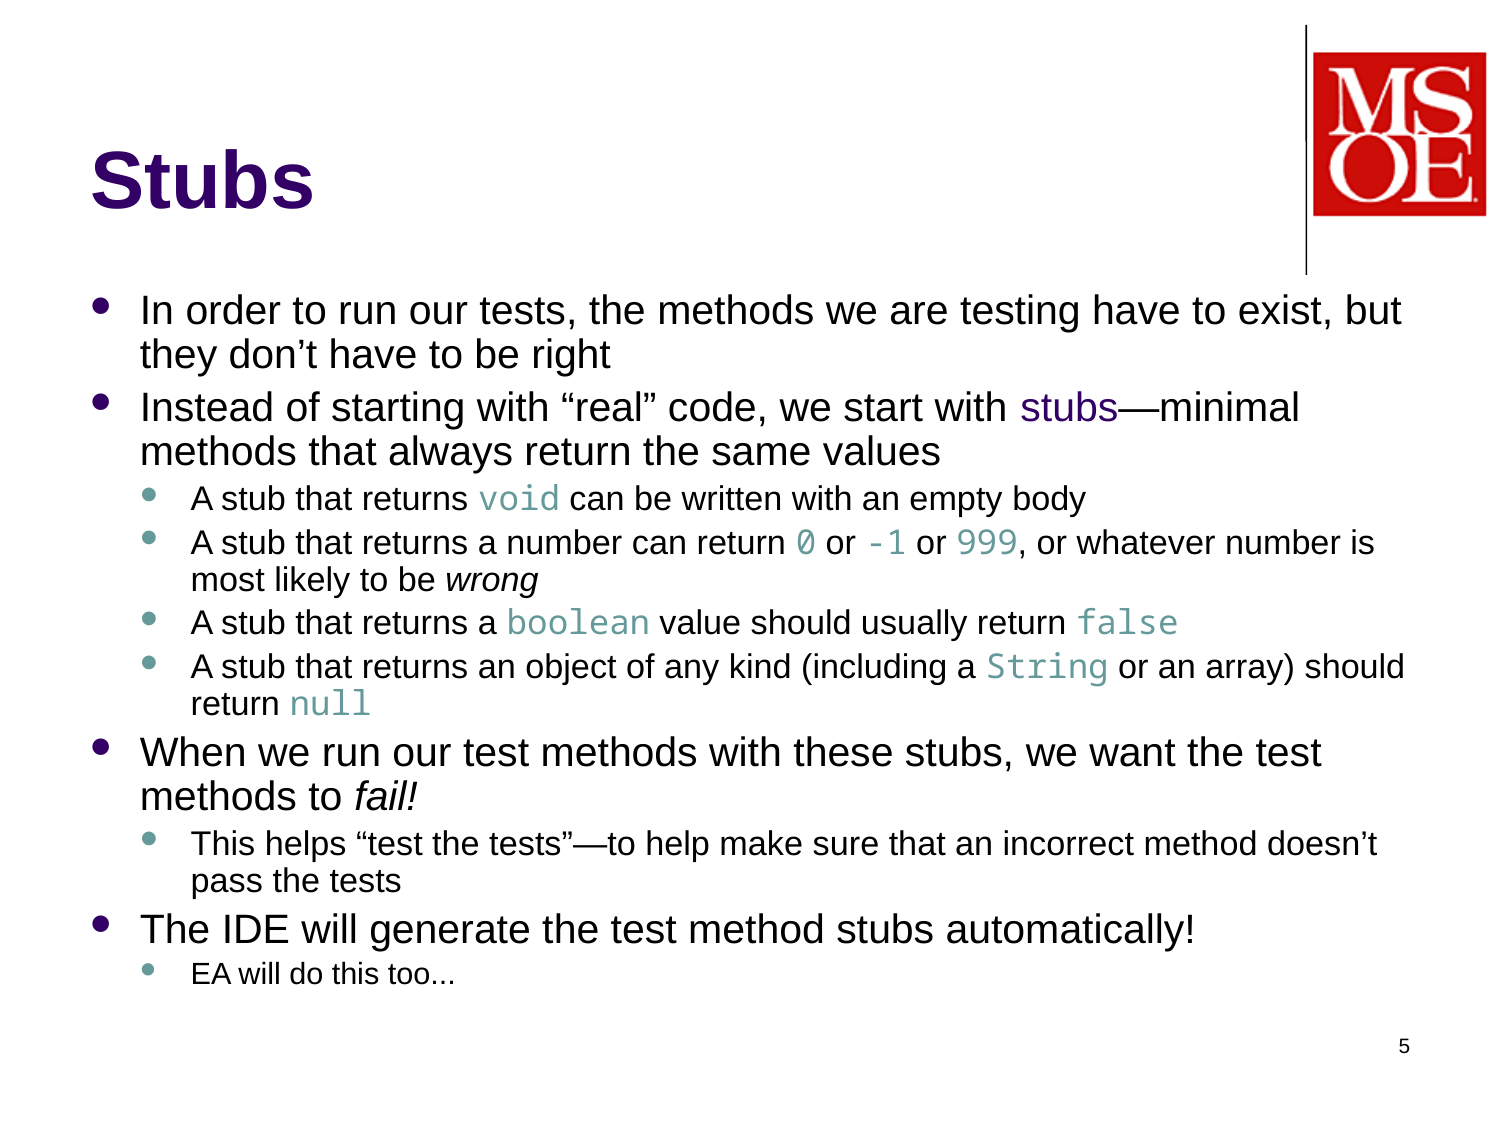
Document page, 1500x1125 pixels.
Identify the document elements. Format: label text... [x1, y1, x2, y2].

title Stubs [75, 20, 1313, 233]
picture [1313, 37, 1488, 232]
list In order to run our tests, the methods we are testing have to exist, but they don’t have to be right Instead of starting with “real” code, we start with stubs—minimal methods that always return the same values A stub that returns void can be written with an empty body A stub that returns a number can return 0 or -1 or 999, or whatever number is most likely to be wrong A stub that returns a boolean value should usually return false A stub that returns an object of any kind (including a String or an array) should return null When we run our test methods with these stubs, we want the test methods to fail! This helps “test the tests”—to help make sure that an incorrect method doesn’t pass the tests The IDE will generate the test method stubs automatically! EA will do this too... [75, 282, 1425, 1006]
slide_number 5 [1074, 1024, 1426, 1101]
